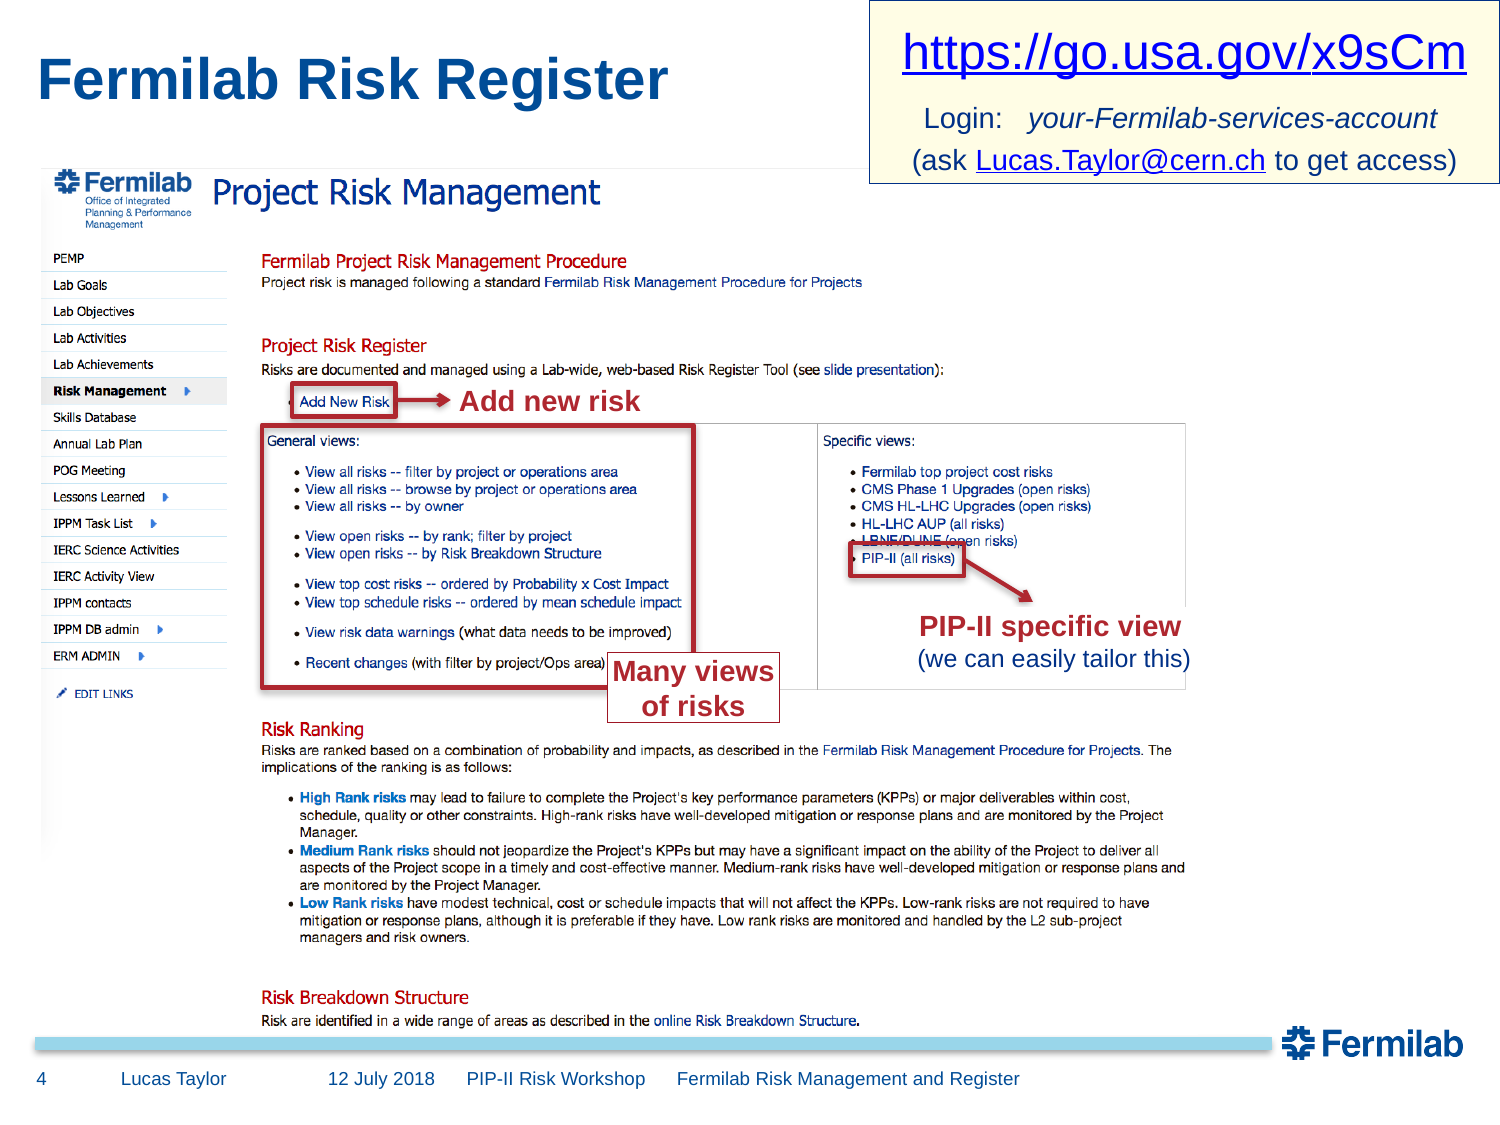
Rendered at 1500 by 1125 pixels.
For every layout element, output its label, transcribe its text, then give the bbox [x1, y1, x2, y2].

picture [41, 168, 1199, 1035]
slide_number 4 [36, 1066, 105, 1106]
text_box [963, 559, 1034, 603]
title Fermilab Risk Register [37, 41, 869, 112]
picture [1282, 1026, 1463, 1060]
slide_number Lucas Taylor [120, 1066, 314, 1107]
footer 12 July 2018 PIP-II Risk Workshop Fermilab Risk Management and Register [327, 1066, 1279, 1107]
text_box https://go.usa.gov/x9sCm Login: your-Fermilab-services-account (ask Lucas.Taylor@cern.ch to get access) [869, 0, 1500, 184]
